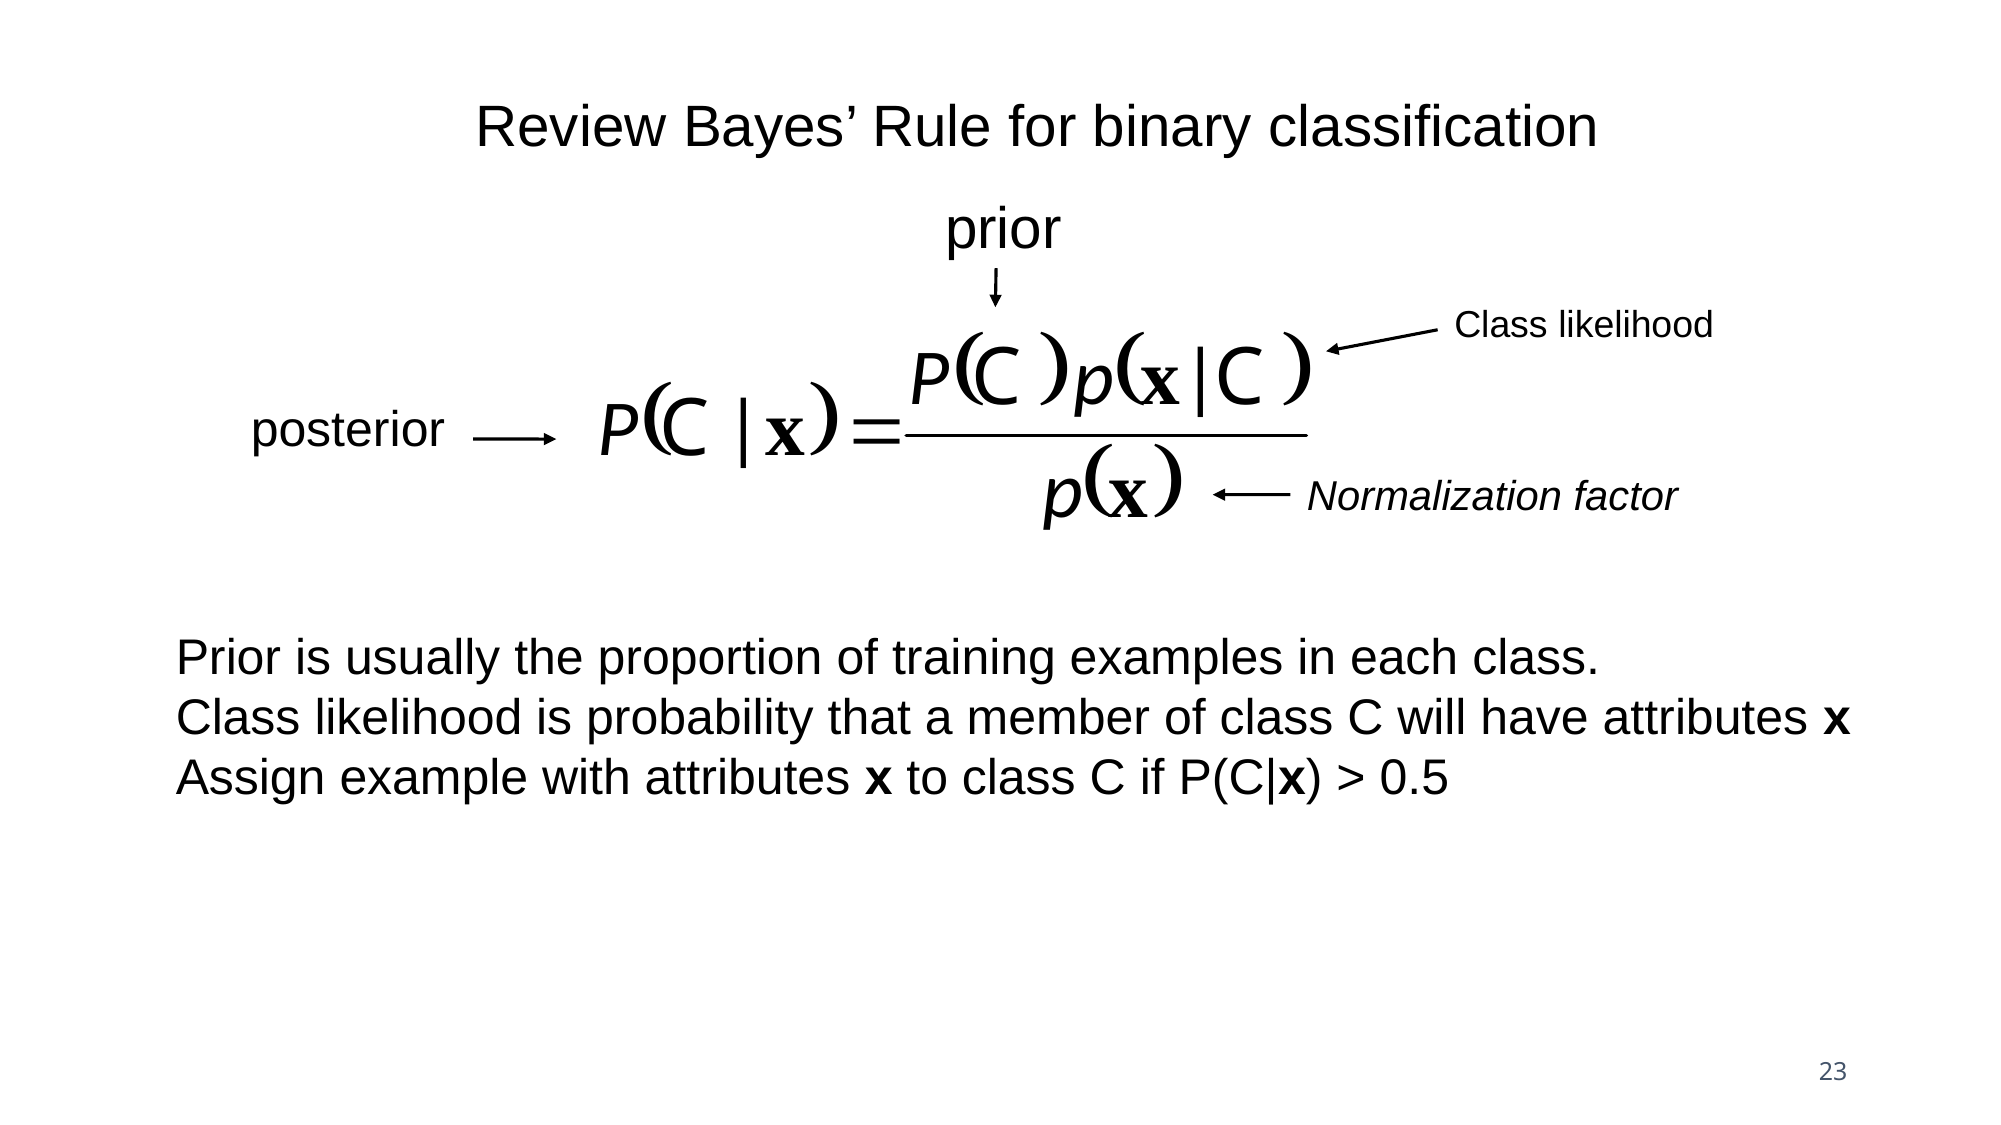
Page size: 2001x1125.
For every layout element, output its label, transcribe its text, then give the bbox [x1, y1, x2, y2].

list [587, 329, 1324, 548]
text_box Review Bayes’ Rule for binary classification [460, 81, 1616, 166]
text_box [1326, 329, 1438, 355]
text_box Class likelihood [1439, 292, 1729, 353]
text_box posterior [236, 388, 470, 464]
text_box prior [930, 182, 1077, 268]
text_box [989, 268, 1002, 308]
text_box Normalization factor [1324, 461, 1694, 527]
text_box [473, 432, 557, 446]
text_box Prior is usually the proportion of training examples in each class. Class likelihood is probability that a member of class C will have attributes x Assign example with attributes x to class C if P(C|x) > 0.5 [161, 617, 1995, 813]
slide_number 23 [1412, 1042, 1863, 1103]
